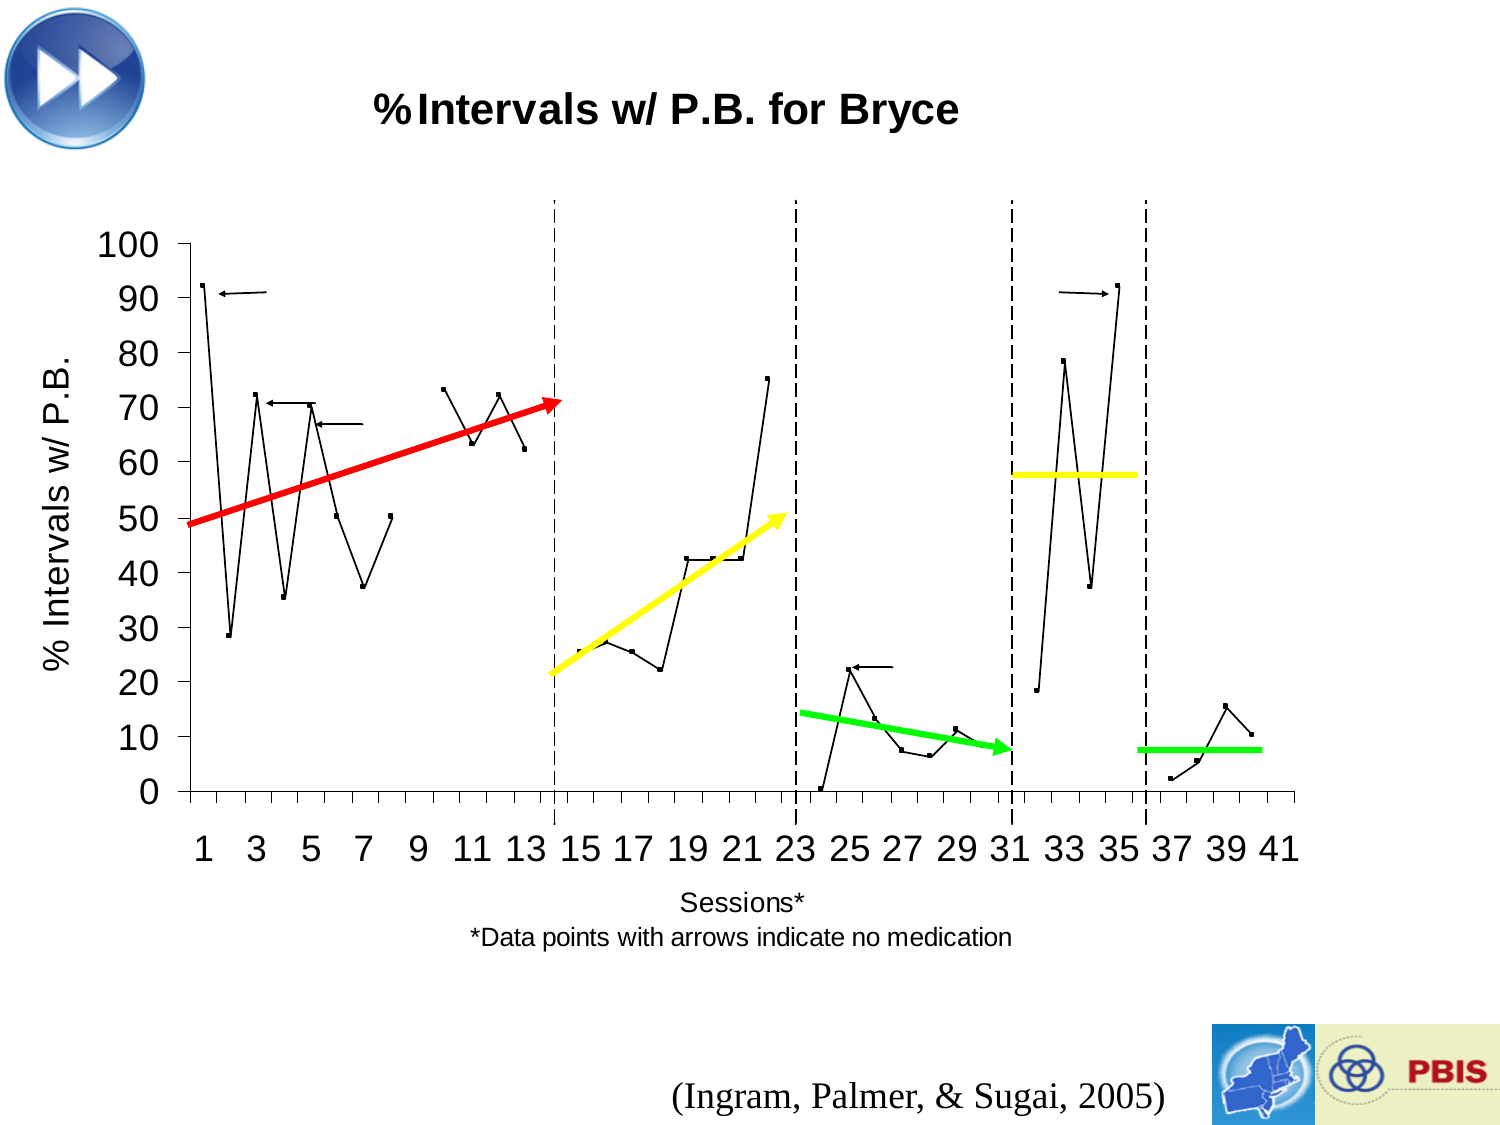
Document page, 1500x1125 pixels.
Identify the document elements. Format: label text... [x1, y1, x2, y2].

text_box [0, 43, 1335, 987]
picture [0, 2, 151, 154]
picture [1212, 1024, 1500, 1125]
text_box (Ingram, Palmer, & Sugai, 2005) [624, 1063, 1213, 1123]
